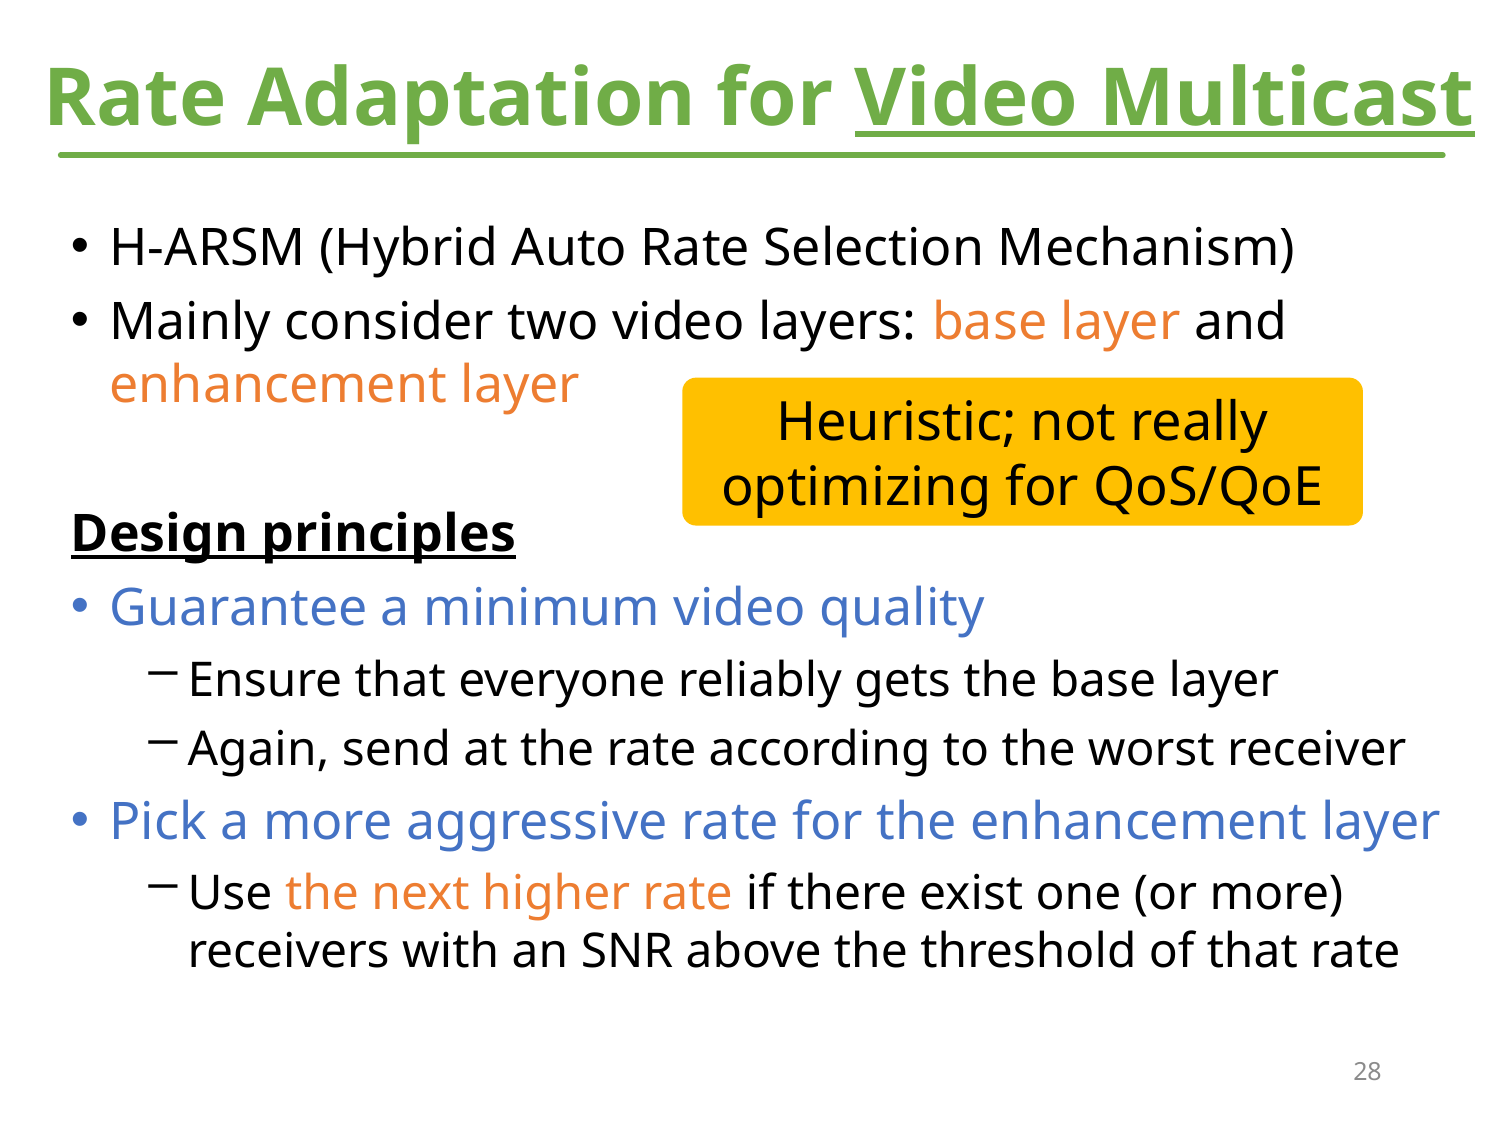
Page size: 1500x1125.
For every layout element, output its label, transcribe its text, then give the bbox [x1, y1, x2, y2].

slide_number 28 [1059, 1042, 1397, 1103]
title Rate Adaptation for Video Multicast [28, 43, 1495, 156]
text_box Heuristic; not really optimizing for QoS/QoE [681, 377, 1364, 527]
list H-ARSM (Hybrid Auto Rate Selection Mechanism) Mainly consider two video layers: base layer and enhancement layer Design principles Guarantee a minimum video quality Ensure that everyone reliably gets the base layer Again, send at the rate according to the worst receiver Pick a more aggressive rate for the enhancement layer Use the next higher rate if there exist one (or more) receivers with an SNR above the threshold of that rate [55, 205, 1460, 1036]
